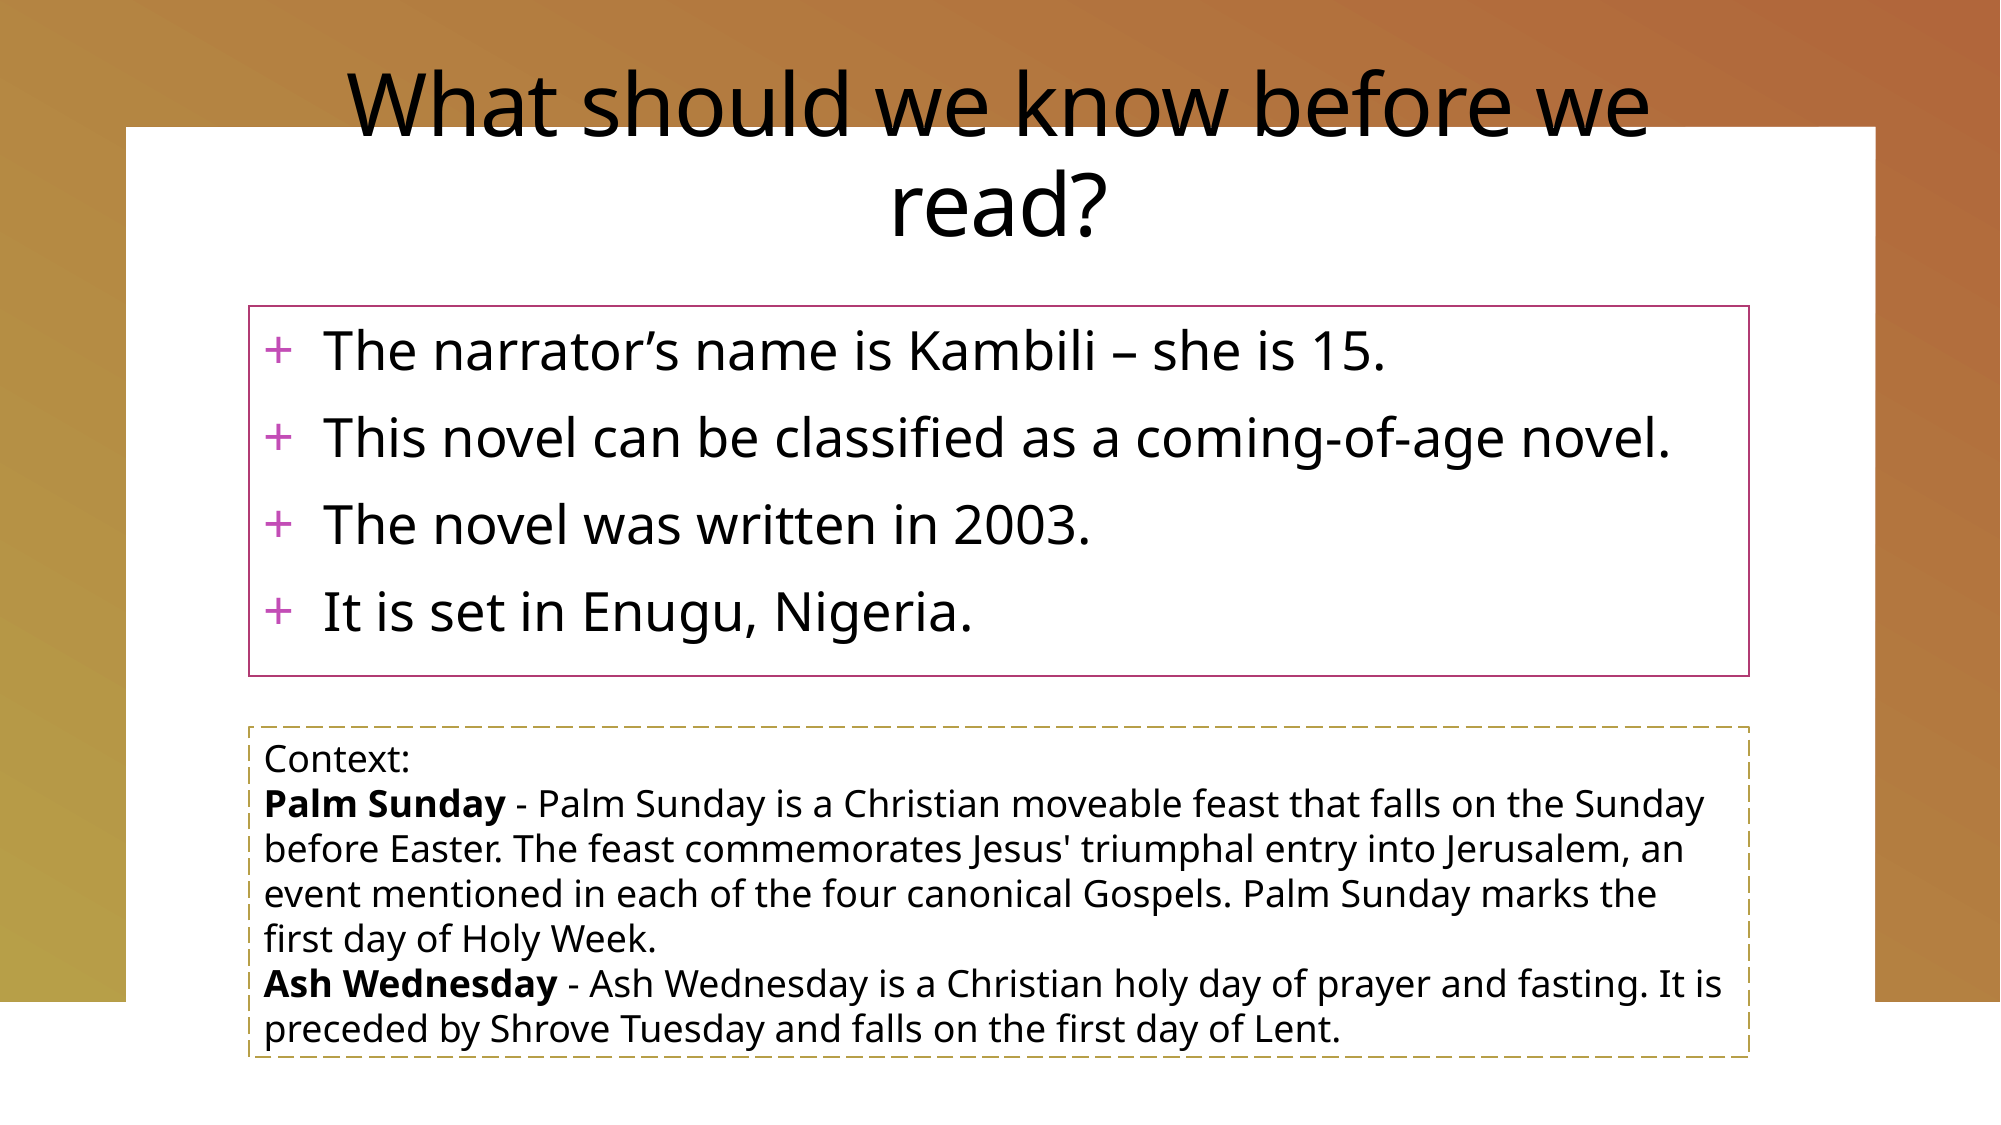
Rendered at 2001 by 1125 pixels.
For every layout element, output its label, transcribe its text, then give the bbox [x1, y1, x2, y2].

text_box Context: Palm Sunday - Palm Sunday is a Christian moveable feast that falls on the Sunday before Easter. The feast commemorates Jesus' triumphal entry into Jerusalem, an event mentioned in each of the four canonical Gospels. Palm Sunday marks the first day of Holy Week. Ash Wednesday - Ash Wednesday is a Christian holy day of prayer and fasting. It is preceded by Shrove Tuesday and falls on the first day of Lent. [248, 727, 1749, 1058]
list The narrator’s name is Kambili – she is 15. This novel can be classified as a coming-of-age novel. The novel was written in 2003. It is set in Enugu, Nigeria. [248, 305, 1750, 677]
title What should we know before we read? [248, 48, 1749, 270]
